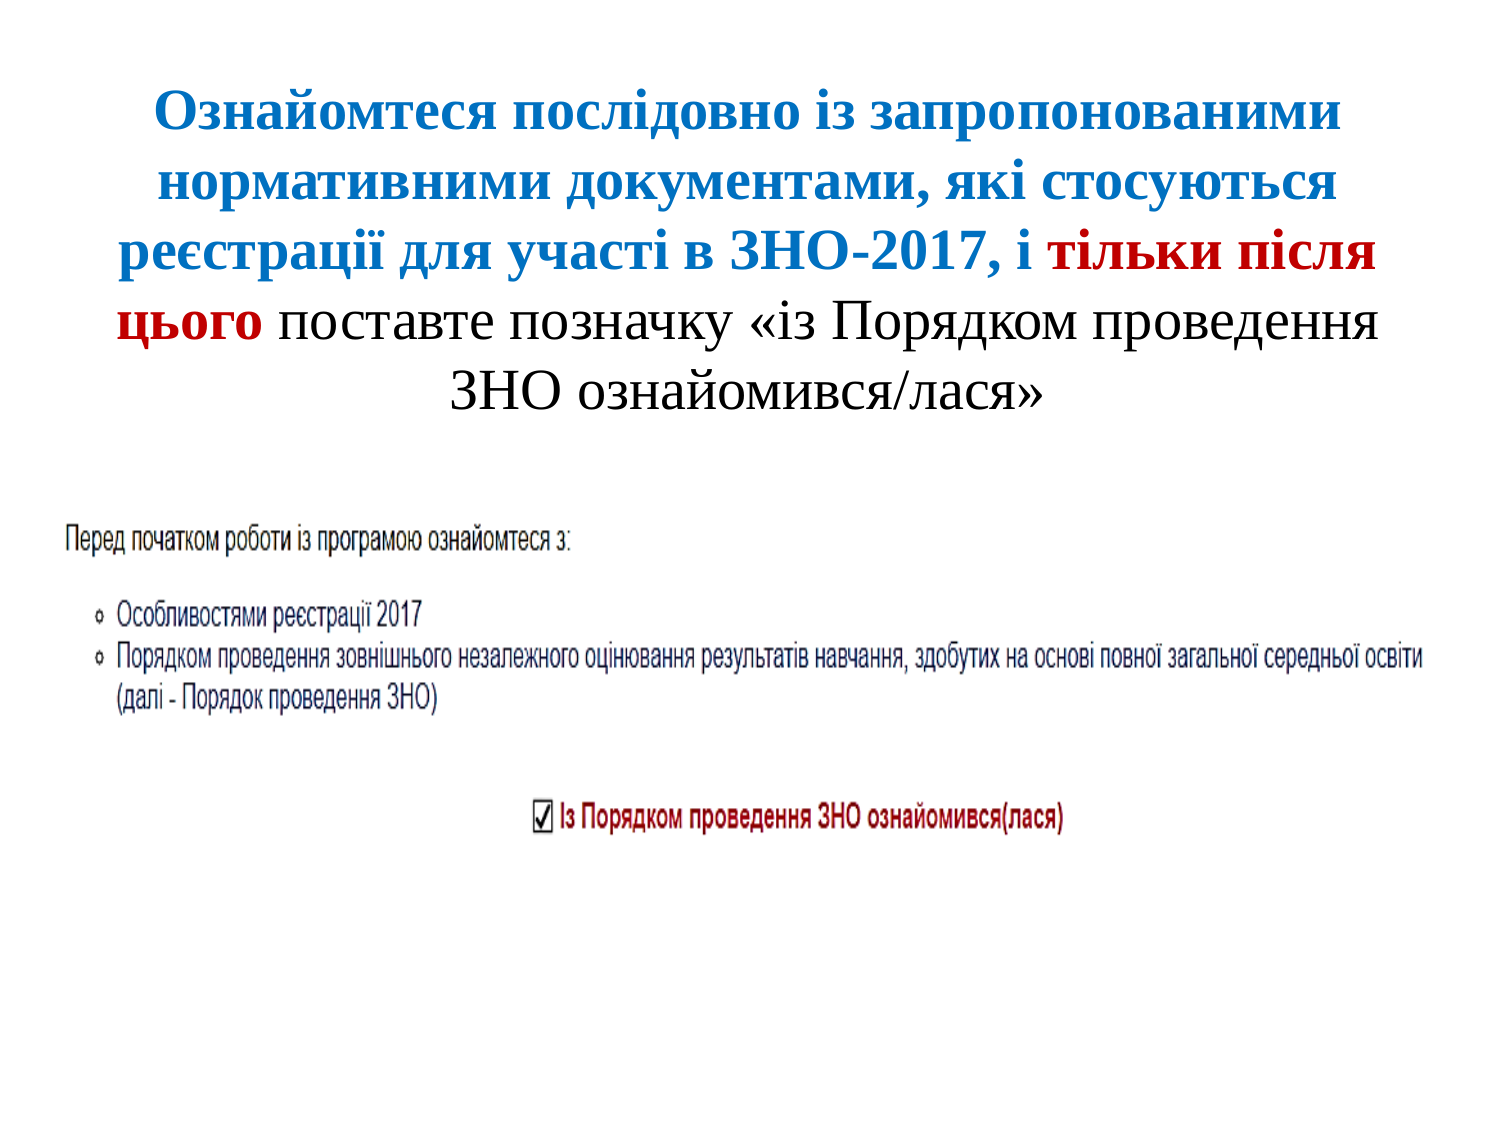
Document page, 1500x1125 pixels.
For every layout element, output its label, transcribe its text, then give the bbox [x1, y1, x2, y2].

picture [44, 503, 1452, 870]
title Ознайомтеся послідовно із запропонованими нормативними документами, які стосуються реєстрації для участі в ЗНО-2017, і тільки після цього поставте позначку «із Порядком проведення ЗНО ознайомився/лася» [45, 57, 1451, 436]
